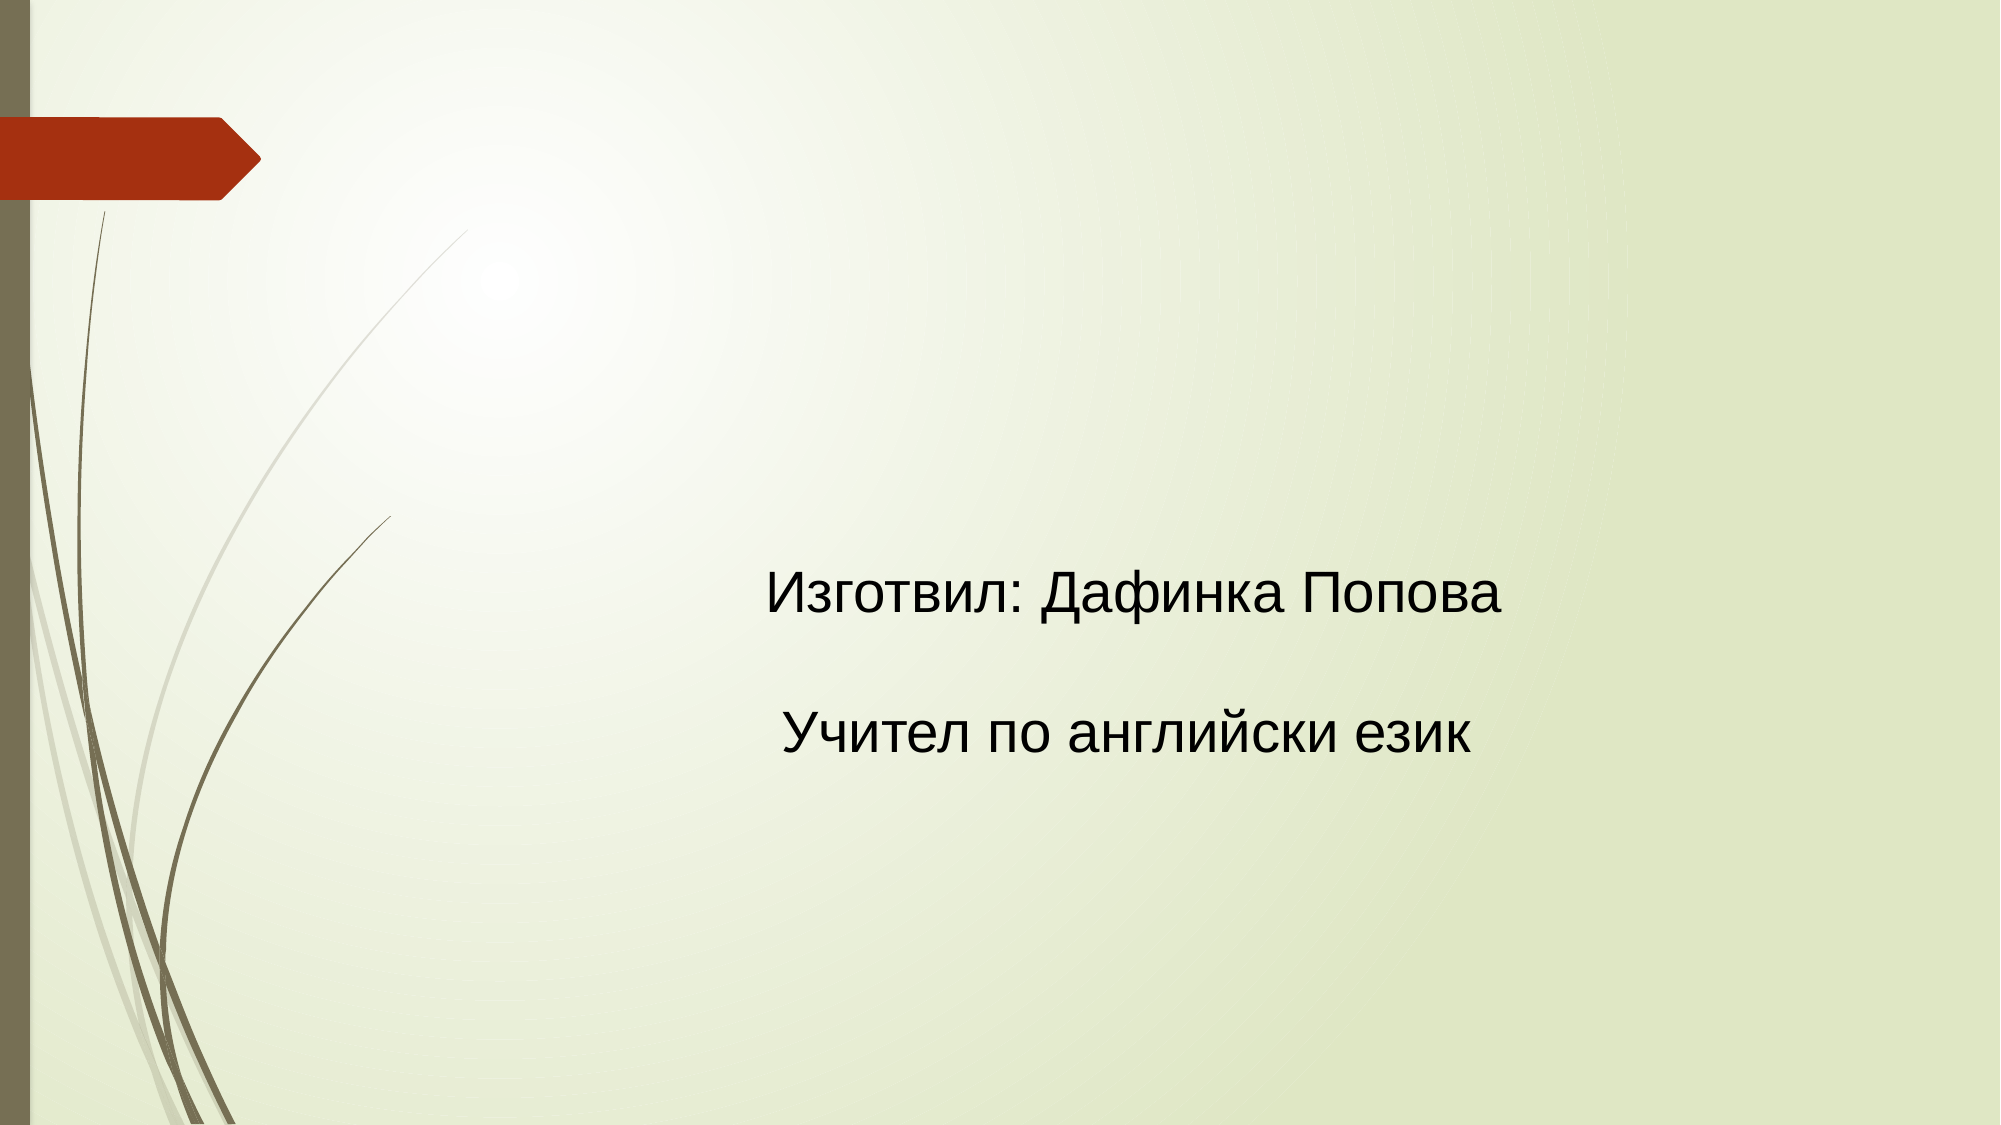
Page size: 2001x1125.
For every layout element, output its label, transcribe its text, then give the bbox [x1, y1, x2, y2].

text_box Изготвил: Дафинка Попова Учител по английски език [750, 547, 1518, 772]
